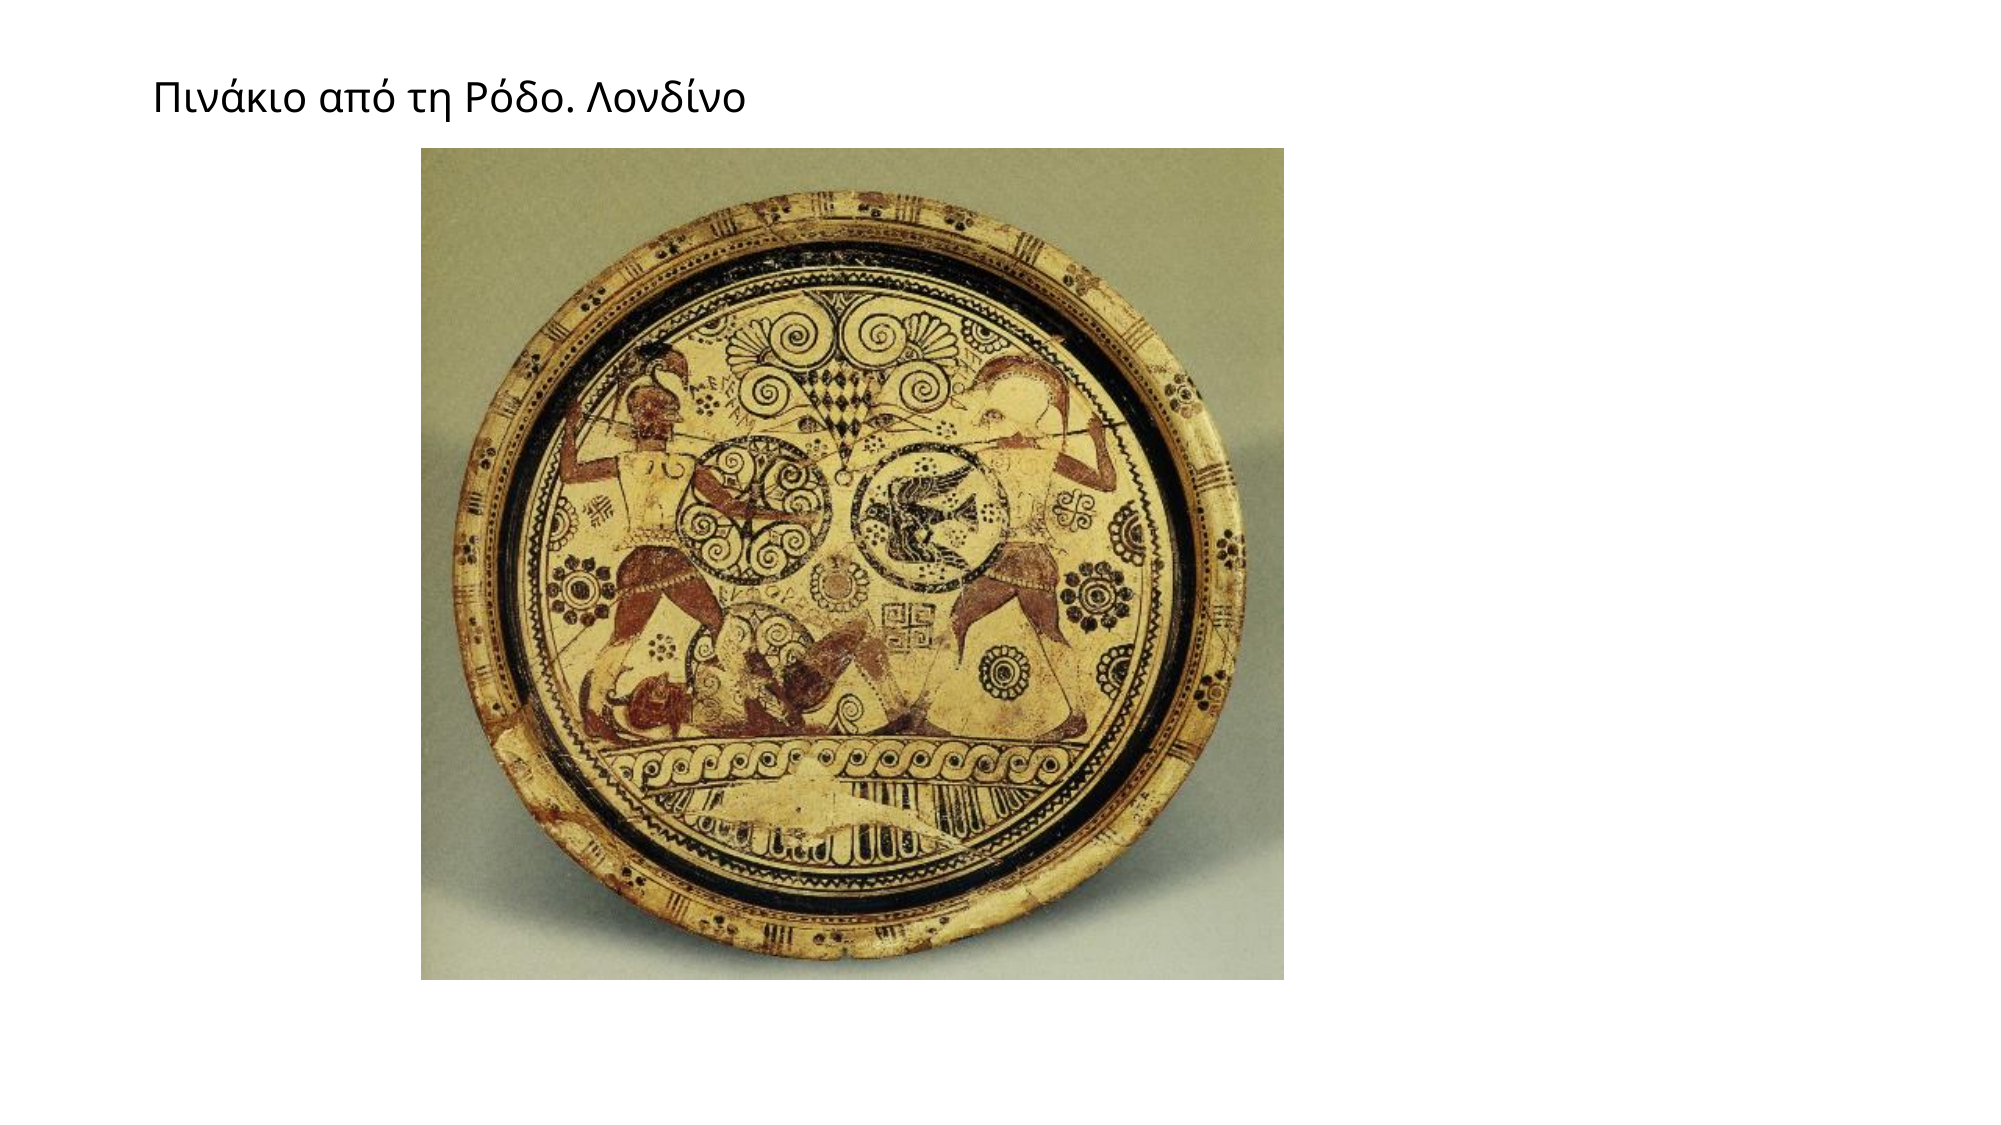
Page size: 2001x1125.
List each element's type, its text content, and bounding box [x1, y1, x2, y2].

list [421, 148, 1284, 980]
title Πινάκιο από τη Ρόδο. Λονδίνο [137, 59, 1863, 278]
